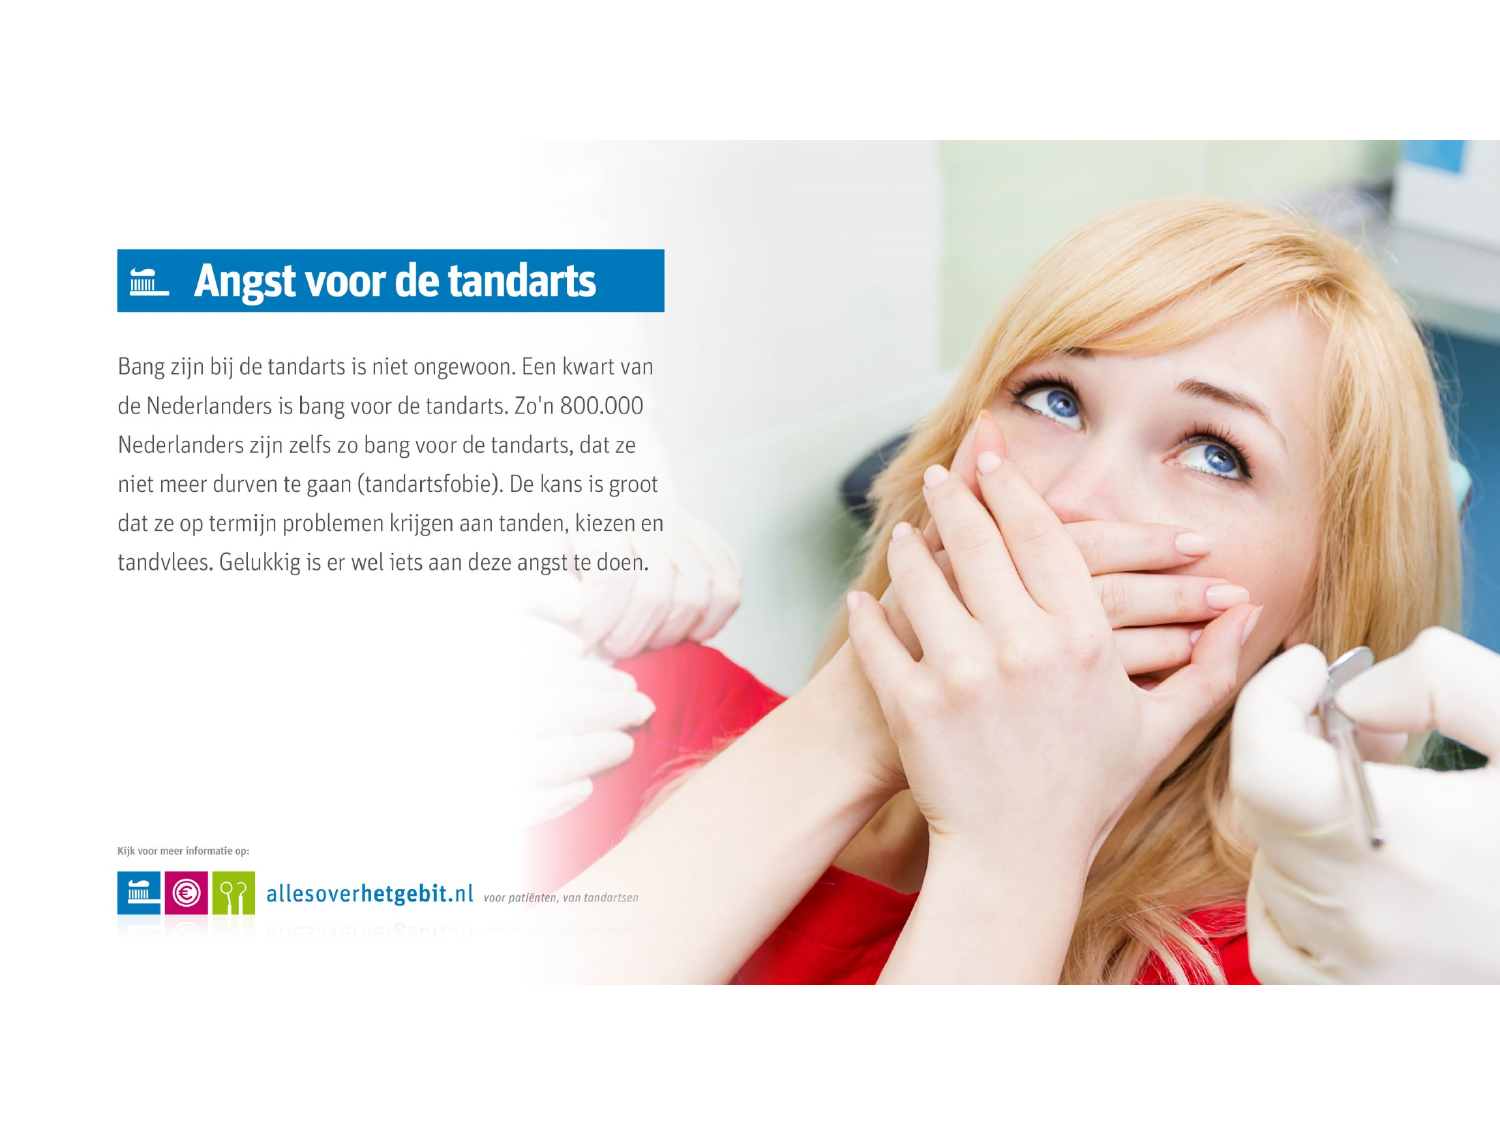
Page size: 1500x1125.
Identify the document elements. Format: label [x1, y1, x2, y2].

picture [0, 140, 1500, 985]
